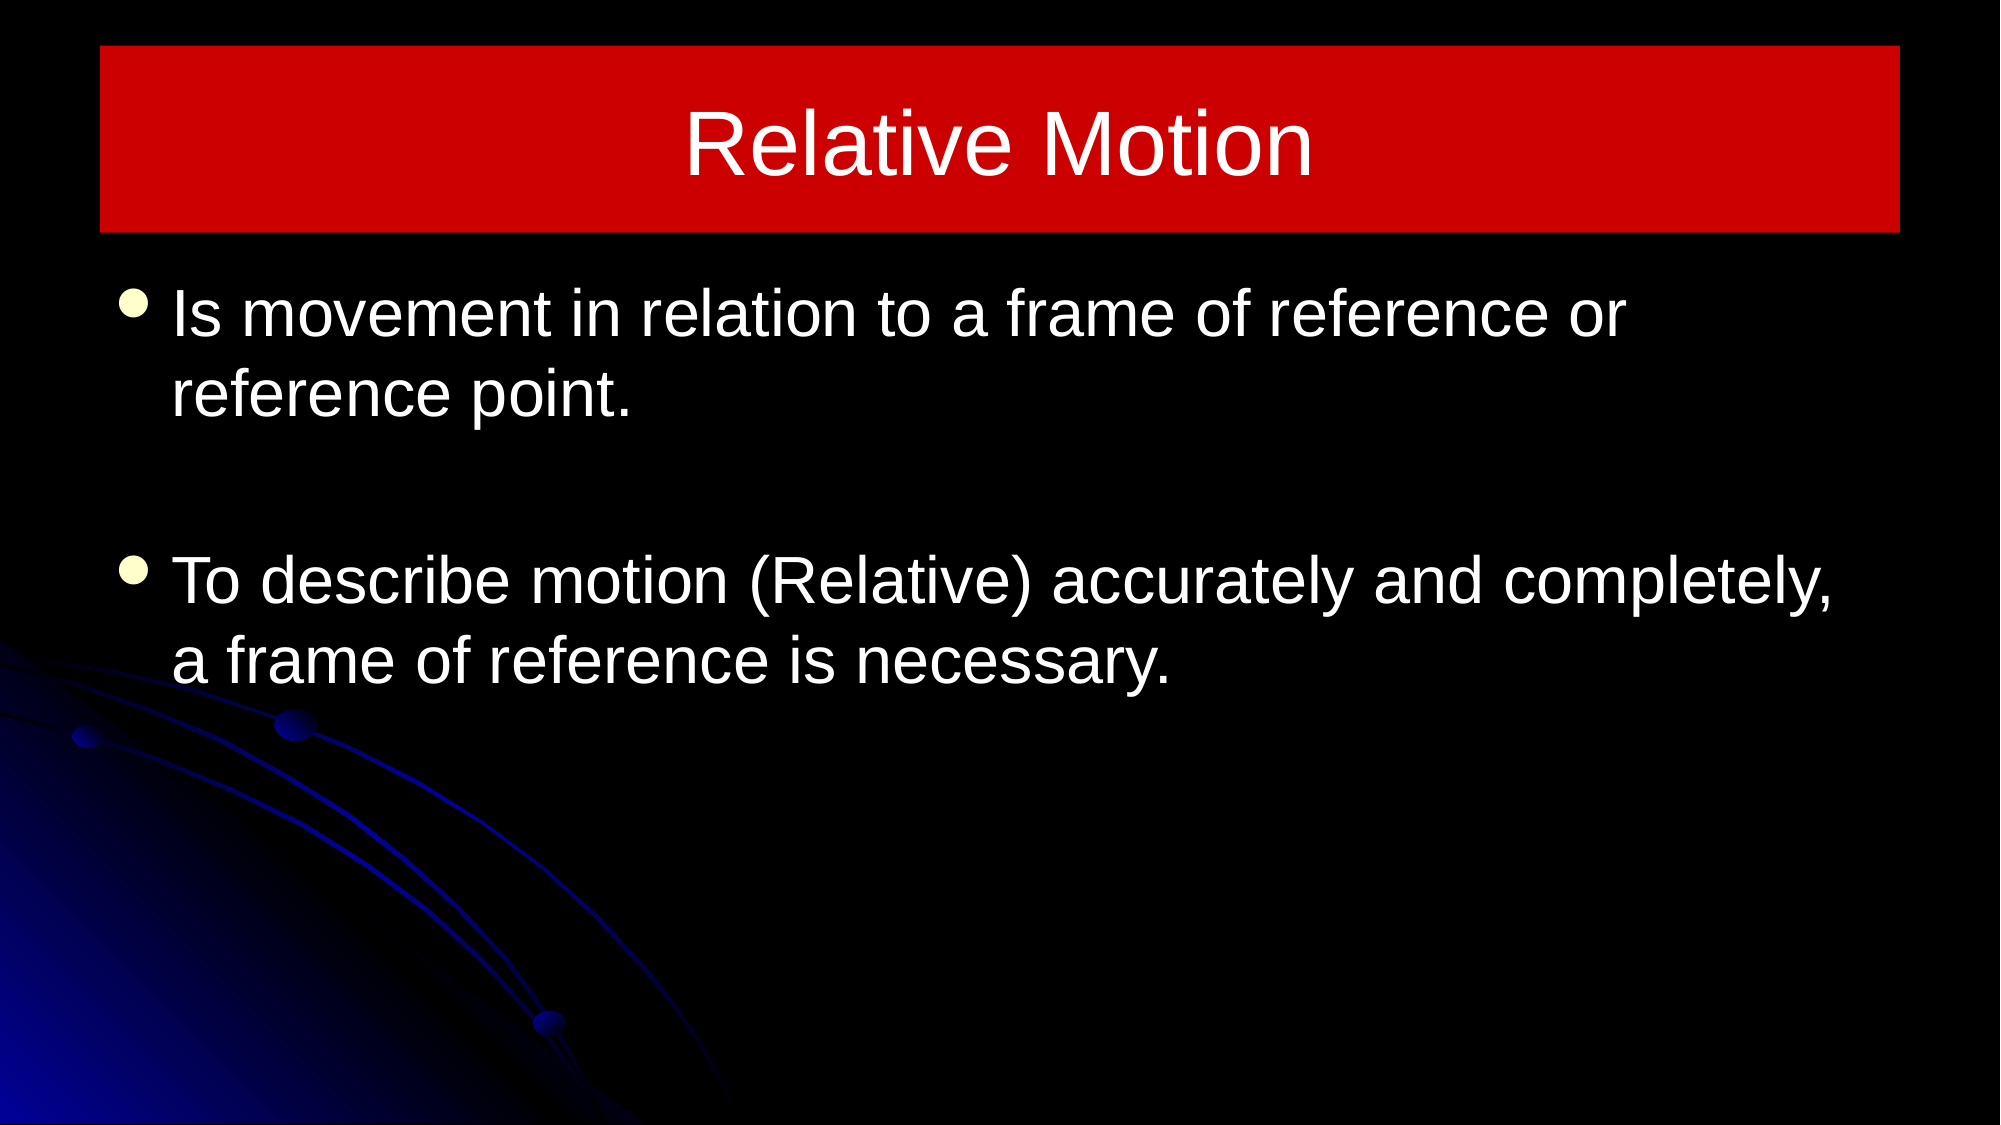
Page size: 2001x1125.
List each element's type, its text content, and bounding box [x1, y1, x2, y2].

list Is movement in relation to a frame of reference or reference point. To describe motion (Relative) accurately and completely, a frame of reference is necessary. [99, 262, 1900, 1006]
title Relative Motion [99, 45, 1900, 233]
